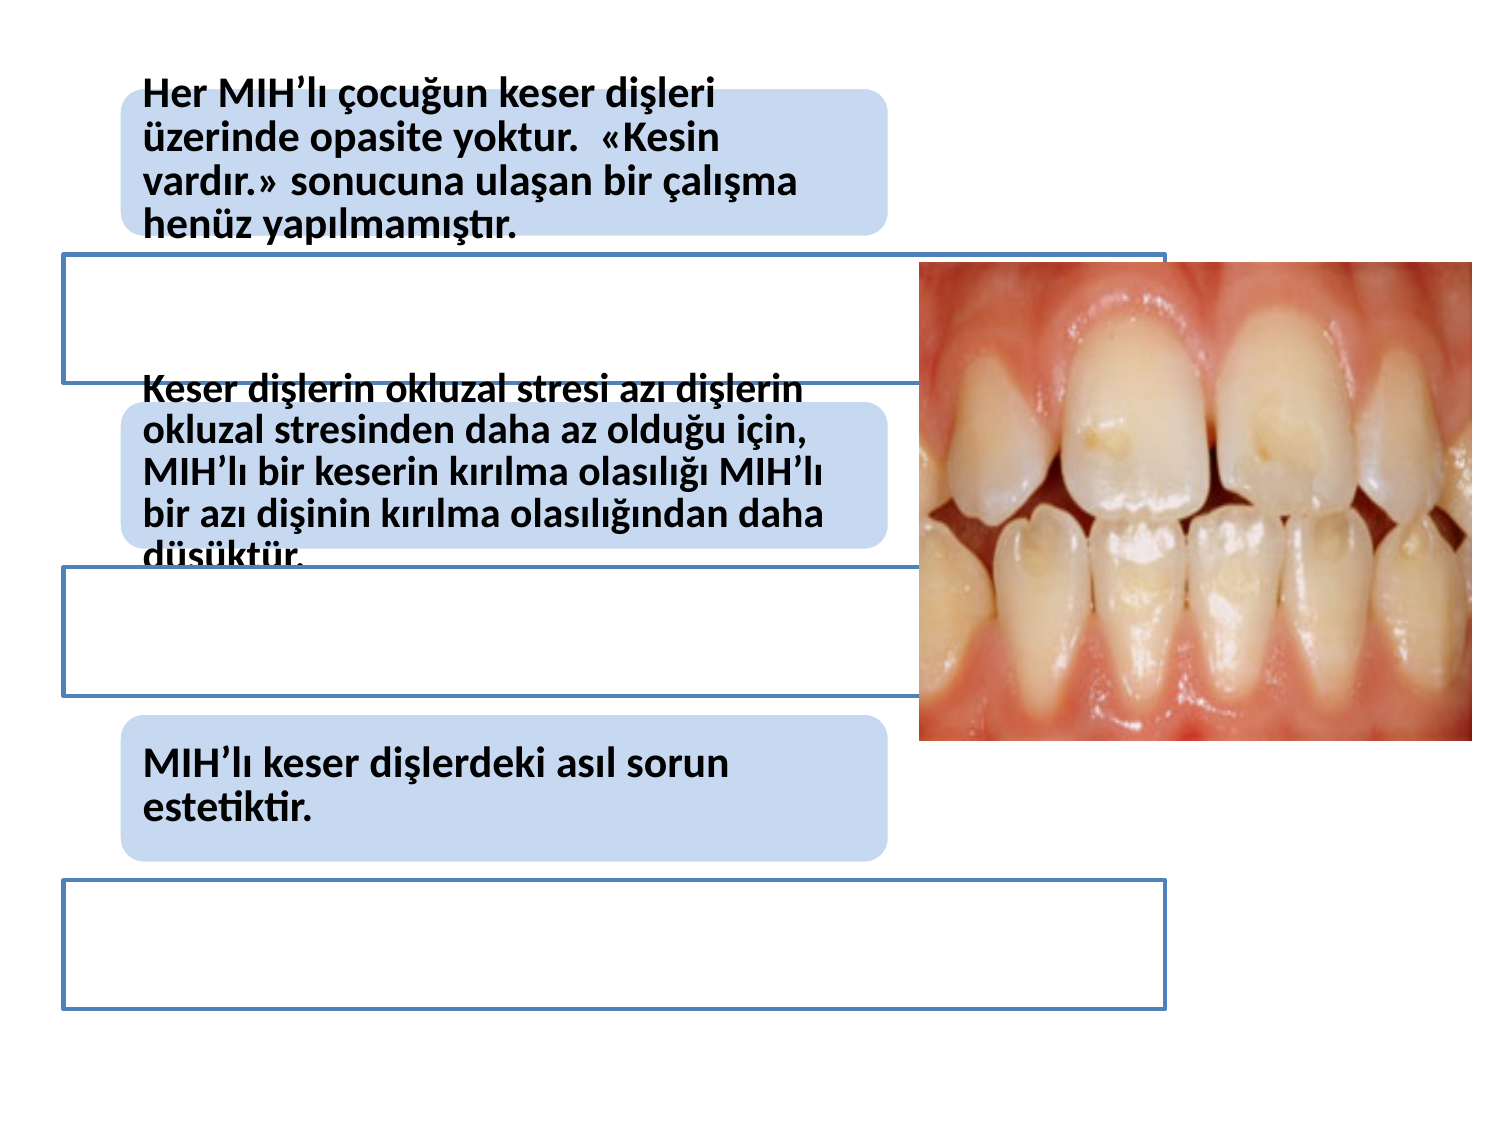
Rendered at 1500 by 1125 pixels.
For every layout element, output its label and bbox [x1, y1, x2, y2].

picture [919, 262, 1472, 742]
text_box [63, 70, 1166, 1010]
